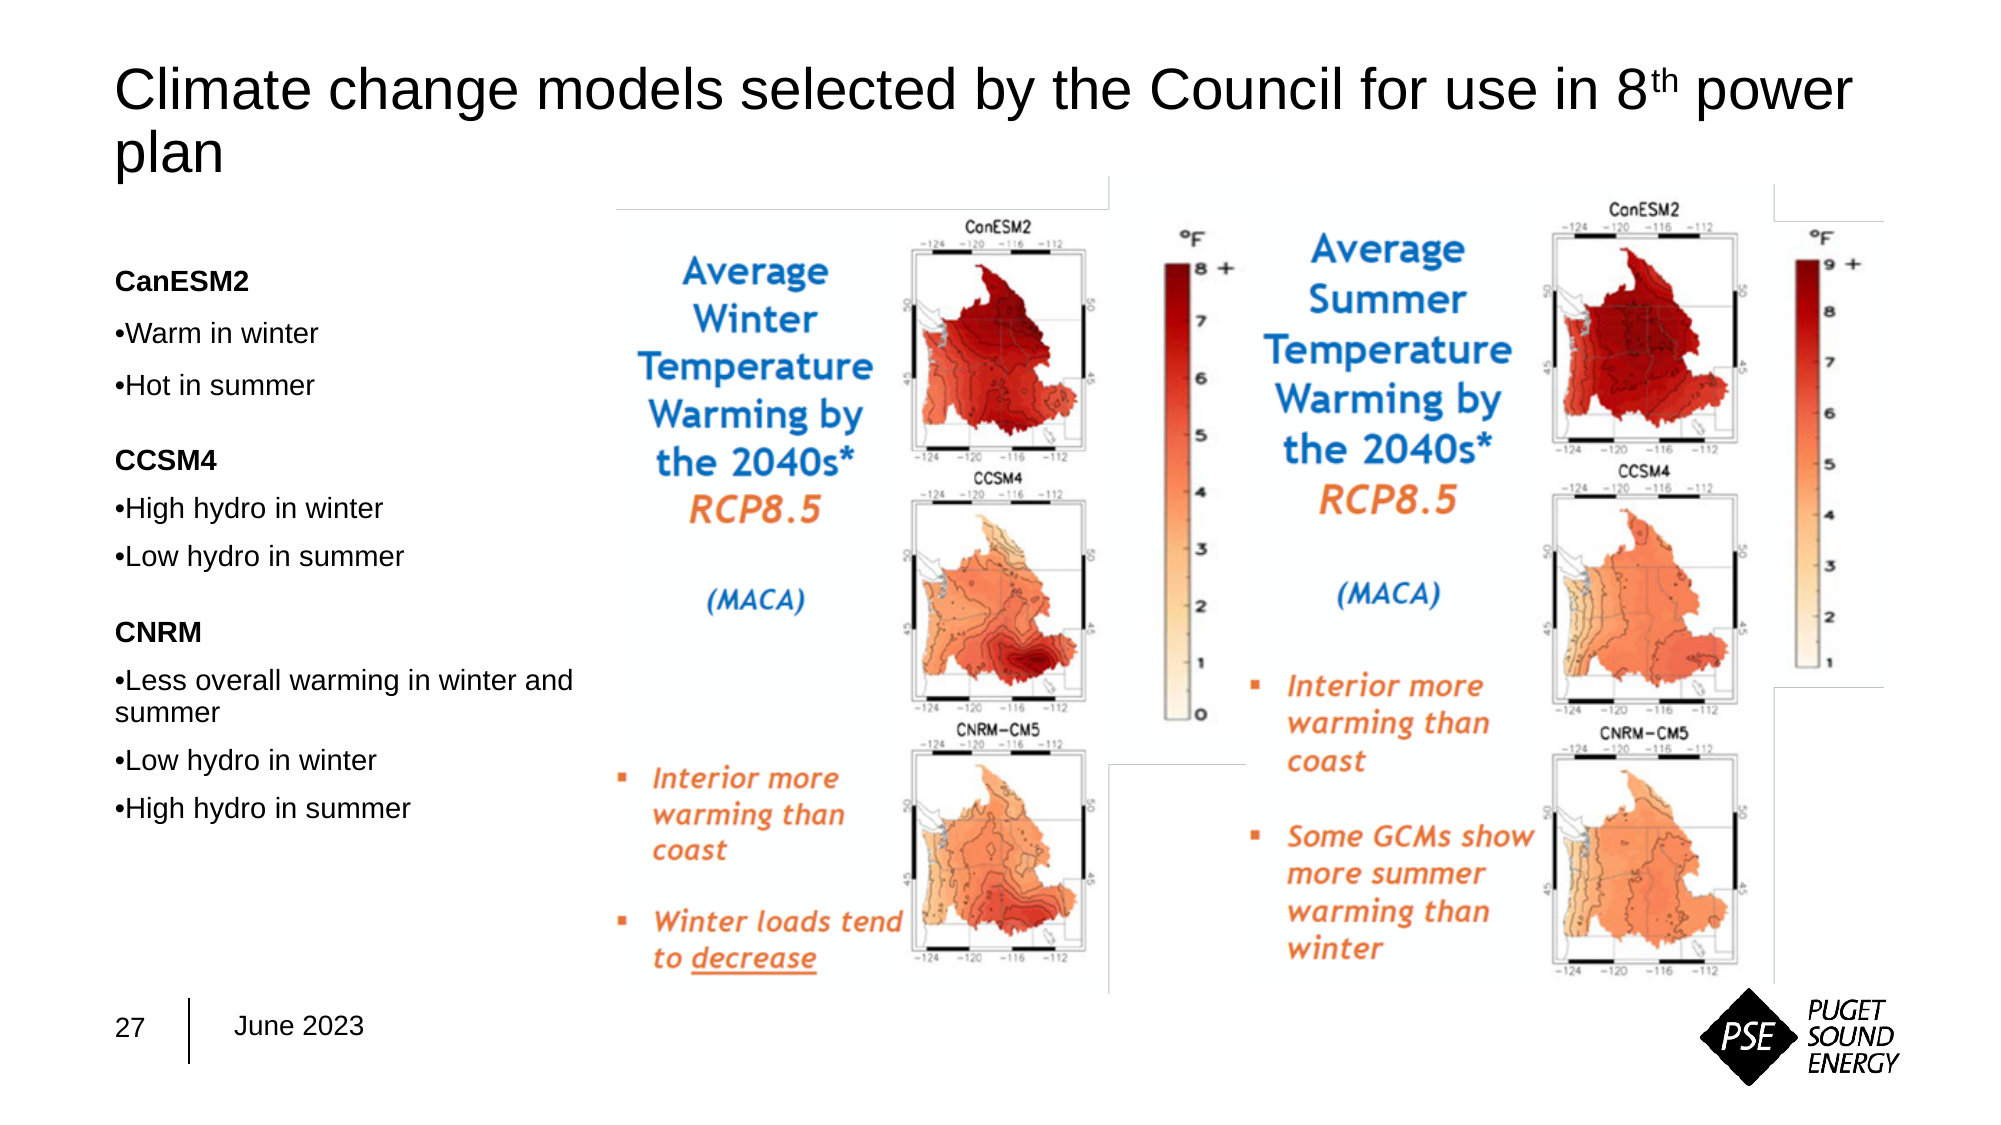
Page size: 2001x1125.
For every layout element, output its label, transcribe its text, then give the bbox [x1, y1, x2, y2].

list CanESM2 •Warm in winter •Hot in summer CCSM4 •High hydro in winter •Low hydro in summer CNRM •Less overall warming in winter and summer •Low hydro in winter •High hydro in summer [99, 258, 616, 941]
picture [616, 176, 1884, 994]
picture [1700, 988, 1900, 1086]
title Climate change models selected by the Council for use in 8th power plan [99, 59, 1900, 185]
